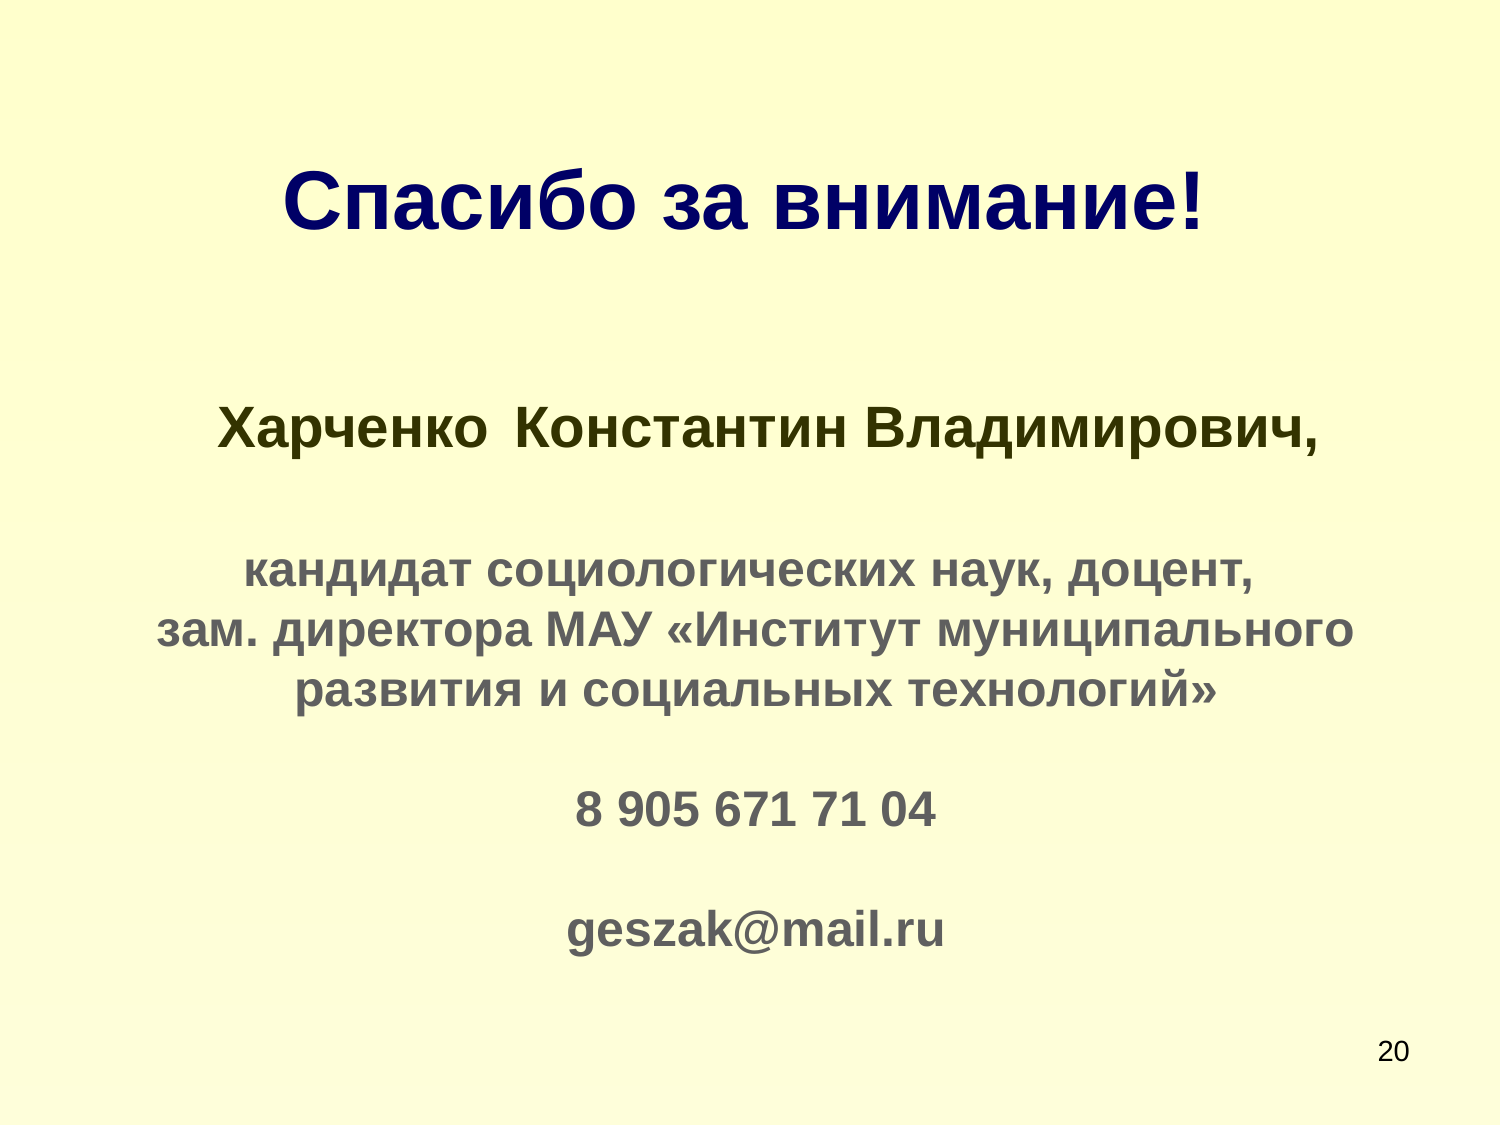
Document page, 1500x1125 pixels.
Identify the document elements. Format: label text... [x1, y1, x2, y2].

slide_number 20 [1074, 1024, 1425, 1103]
text_box Спасибо за внимание! Харченко Константин Владимирович, кандидат социологических наук, доцент, зам. директора МАУ «Институт муниципального развития и социальных технологий» 8 905 671 71 04 geszak@mail.ru [62, 287, 1450, 875]
